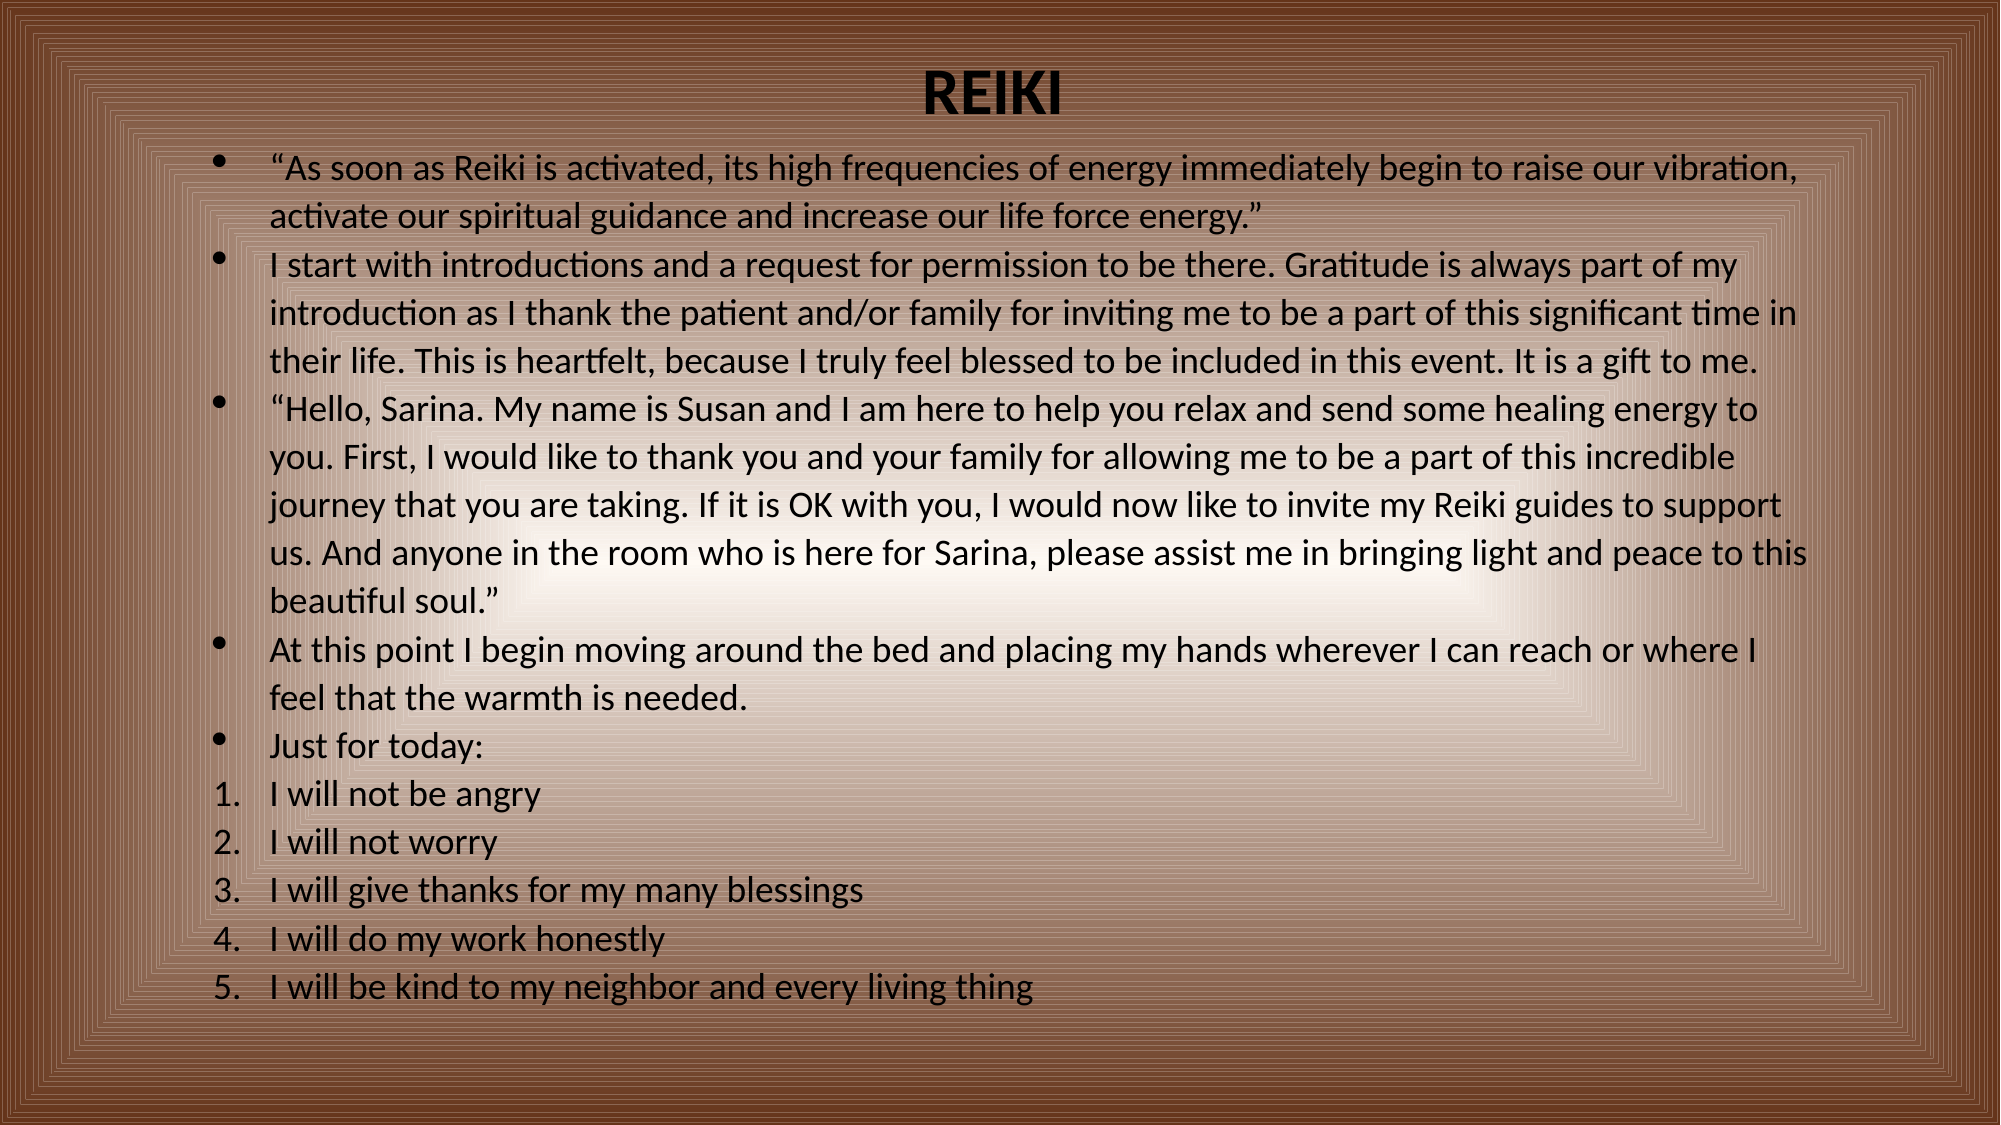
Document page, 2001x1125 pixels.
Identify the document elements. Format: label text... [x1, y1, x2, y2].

text_box REIKI [166, 35, 1821, 136]
text_box “As soon as Reiki is activated, its high frequencies of energy immediately begin to raise our vibration, activate our spiritual guidance and increase our life force energy.” I start with introductions and a request for permission to be there. Gratitude is always part of my introduction as I thank the patient and/or family for inviting me to be a part of this significant time in their life. This is heartfelt, because I truly feel blessed to be included in this event. It is a gift to me. “Hello, Sarina. My name is Susan and I am here to help you relax and send some healing energy to you. First, I would like to thank you and your family for allowing me to be a part of this incredible journey that you are taking. If it is OK with you, I would now like to invite my Reiki guides to support us. And anyone in the room who is here for Sarina, please assist me in bringing light and peace to this beautiful soul.” At this point I begin moving around the bed and placing my hands wherever I can reach or where I feel that the warmth is needed. Just for today: ​I will not be angry I will not worry ​I will give thanks for my many blessings ​I will do my work honestly ​I will be kind to my neighbor and every living thing [198, 132, 1834, 1014]
